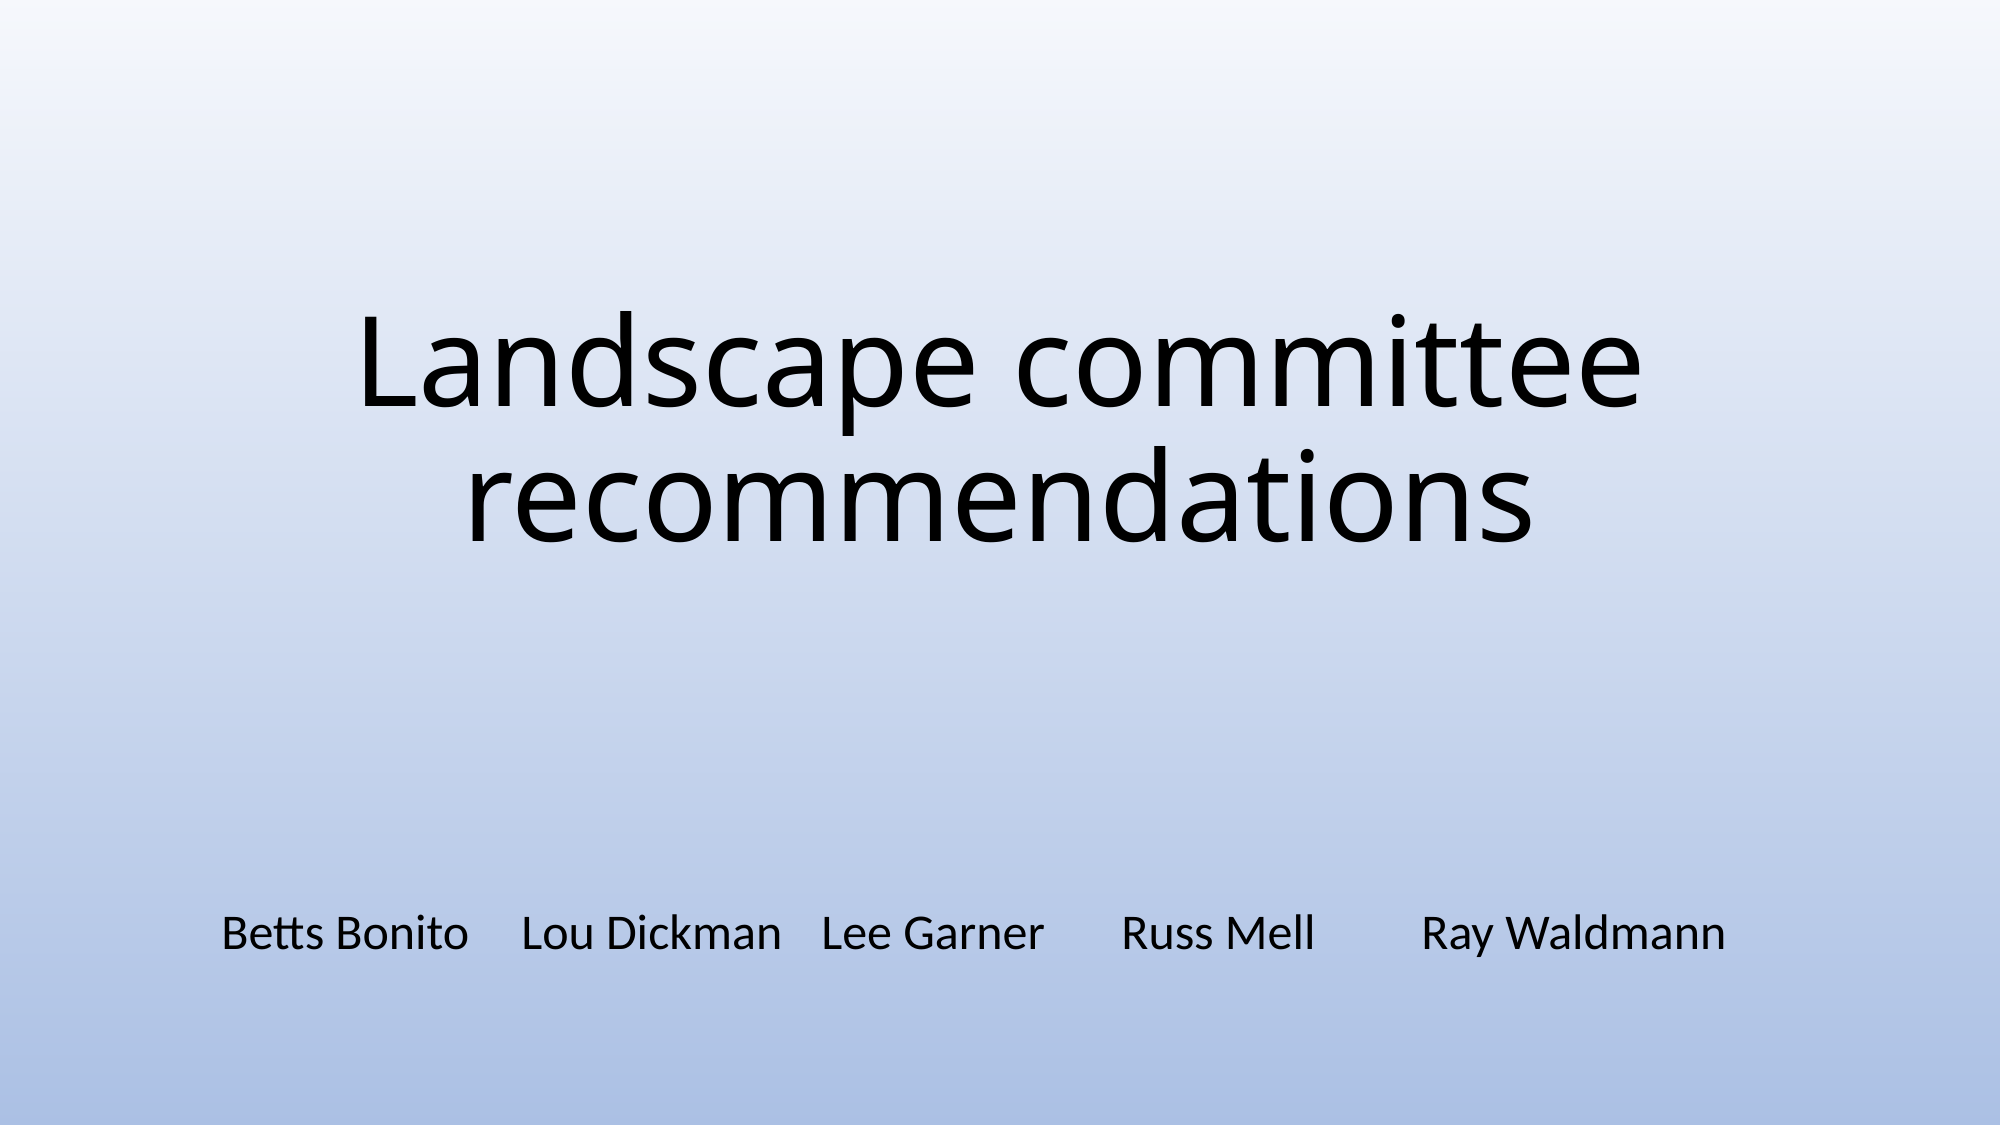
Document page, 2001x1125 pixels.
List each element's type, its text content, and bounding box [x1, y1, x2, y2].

subtitle Betts Bonito Lou Dickman Lee Garner Russ Mell Ray Waldmann [101, 743, 1847, 1025]
title Landscape committee recommendations [249, 184, 1750, 576]
